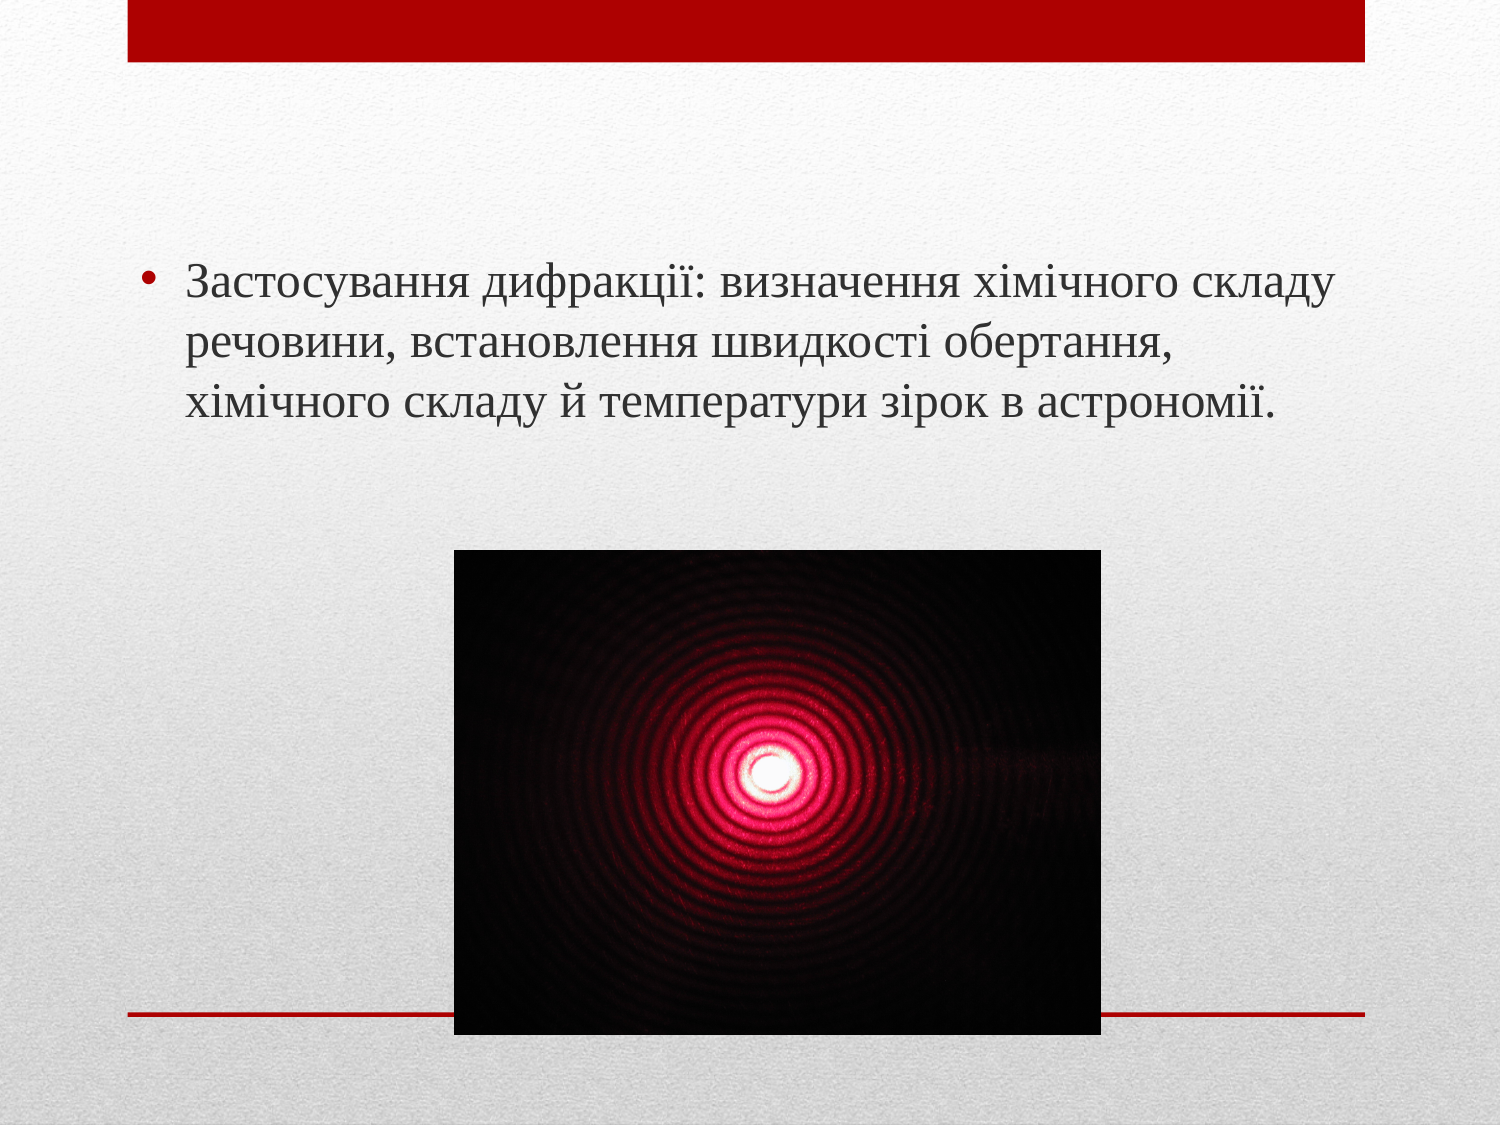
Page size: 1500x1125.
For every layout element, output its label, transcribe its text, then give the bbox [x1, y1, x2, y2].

list Застосування дифракції: визначення хімічного складу речовини, встановлення швидкості обертання, хімічного складу й температури зірок в астрономії. [125, 112, 1363, 563]
picture [453, 549, 1102, 1036]
